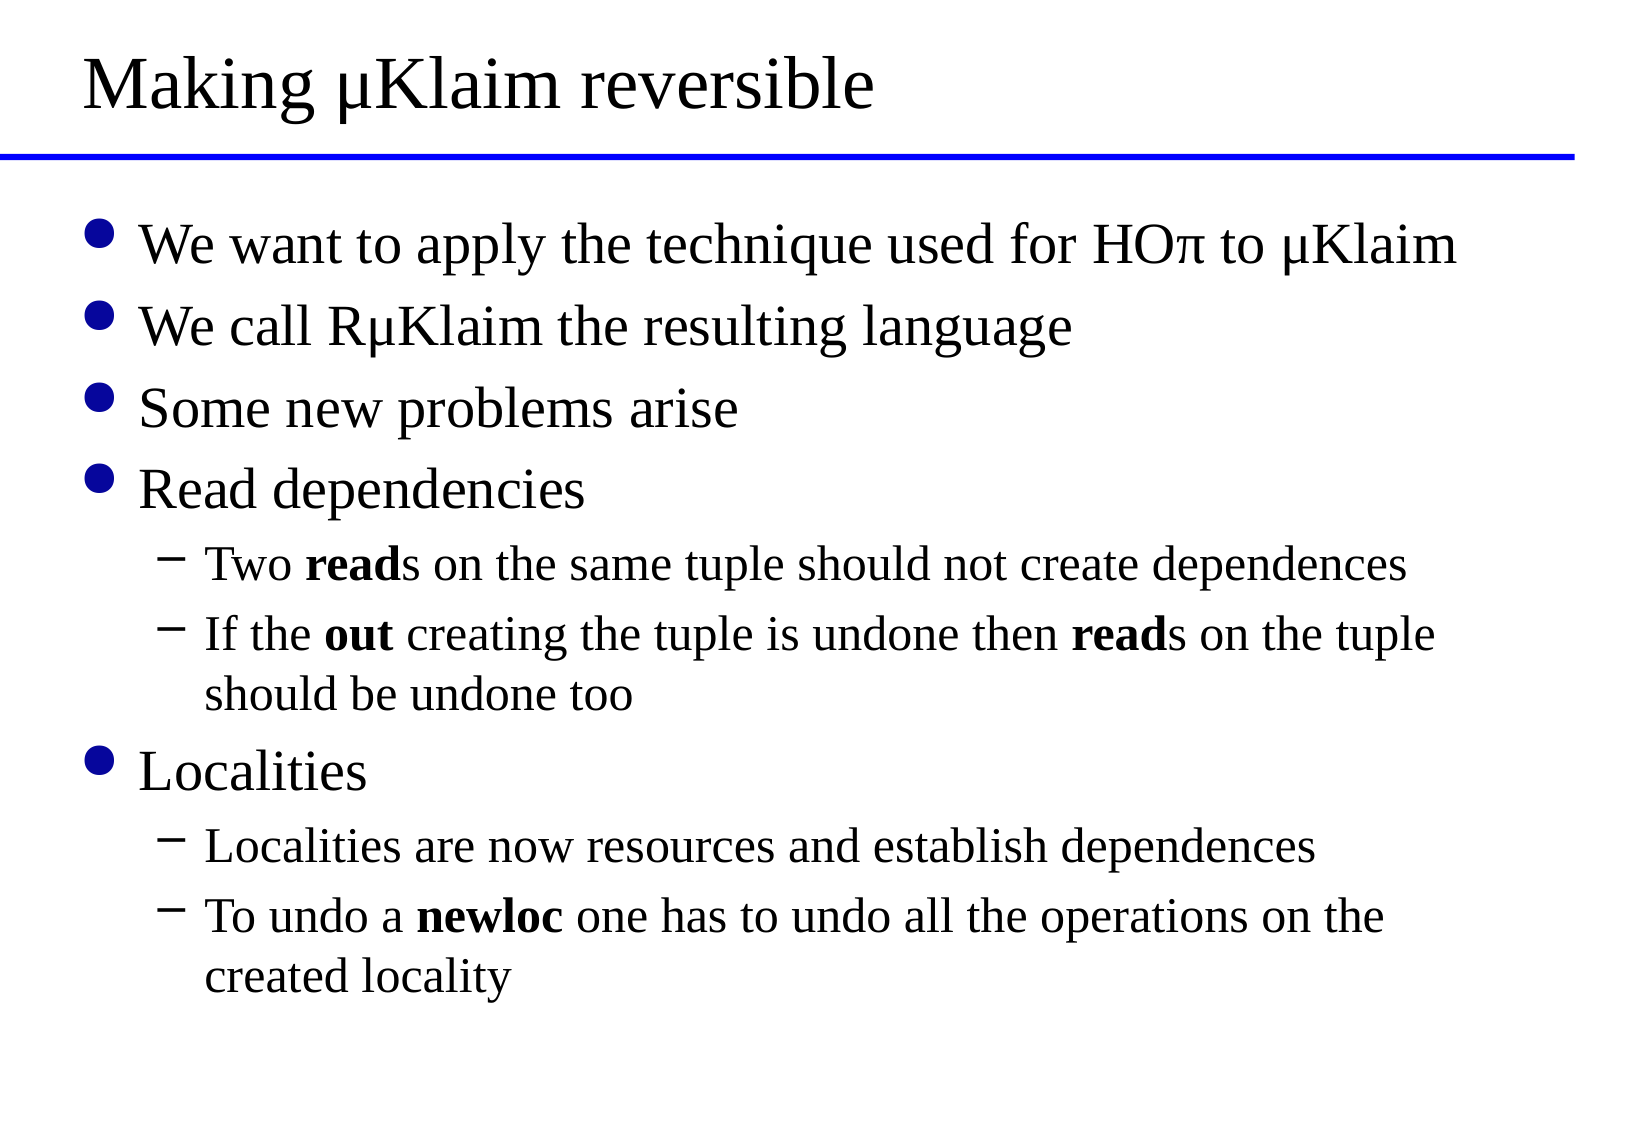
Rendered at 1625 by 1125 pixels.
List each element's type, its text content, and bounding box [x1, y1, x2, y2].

title Making μKlaim reversible [67, 27, 1544, 131]
list We want to apply the technique used for HOπ to μKlaim We call RμKlaim the resulting language Some new problems arise Read dependencies Two reads on the same tuple should not create dependences If the out creating the tuple is undone then reads on the tuple should be undone too Localities Localities are now resources and establish dependences To undo a newloc one has to undo all the operations on the created locality [67, 198, 1478, 1061]
